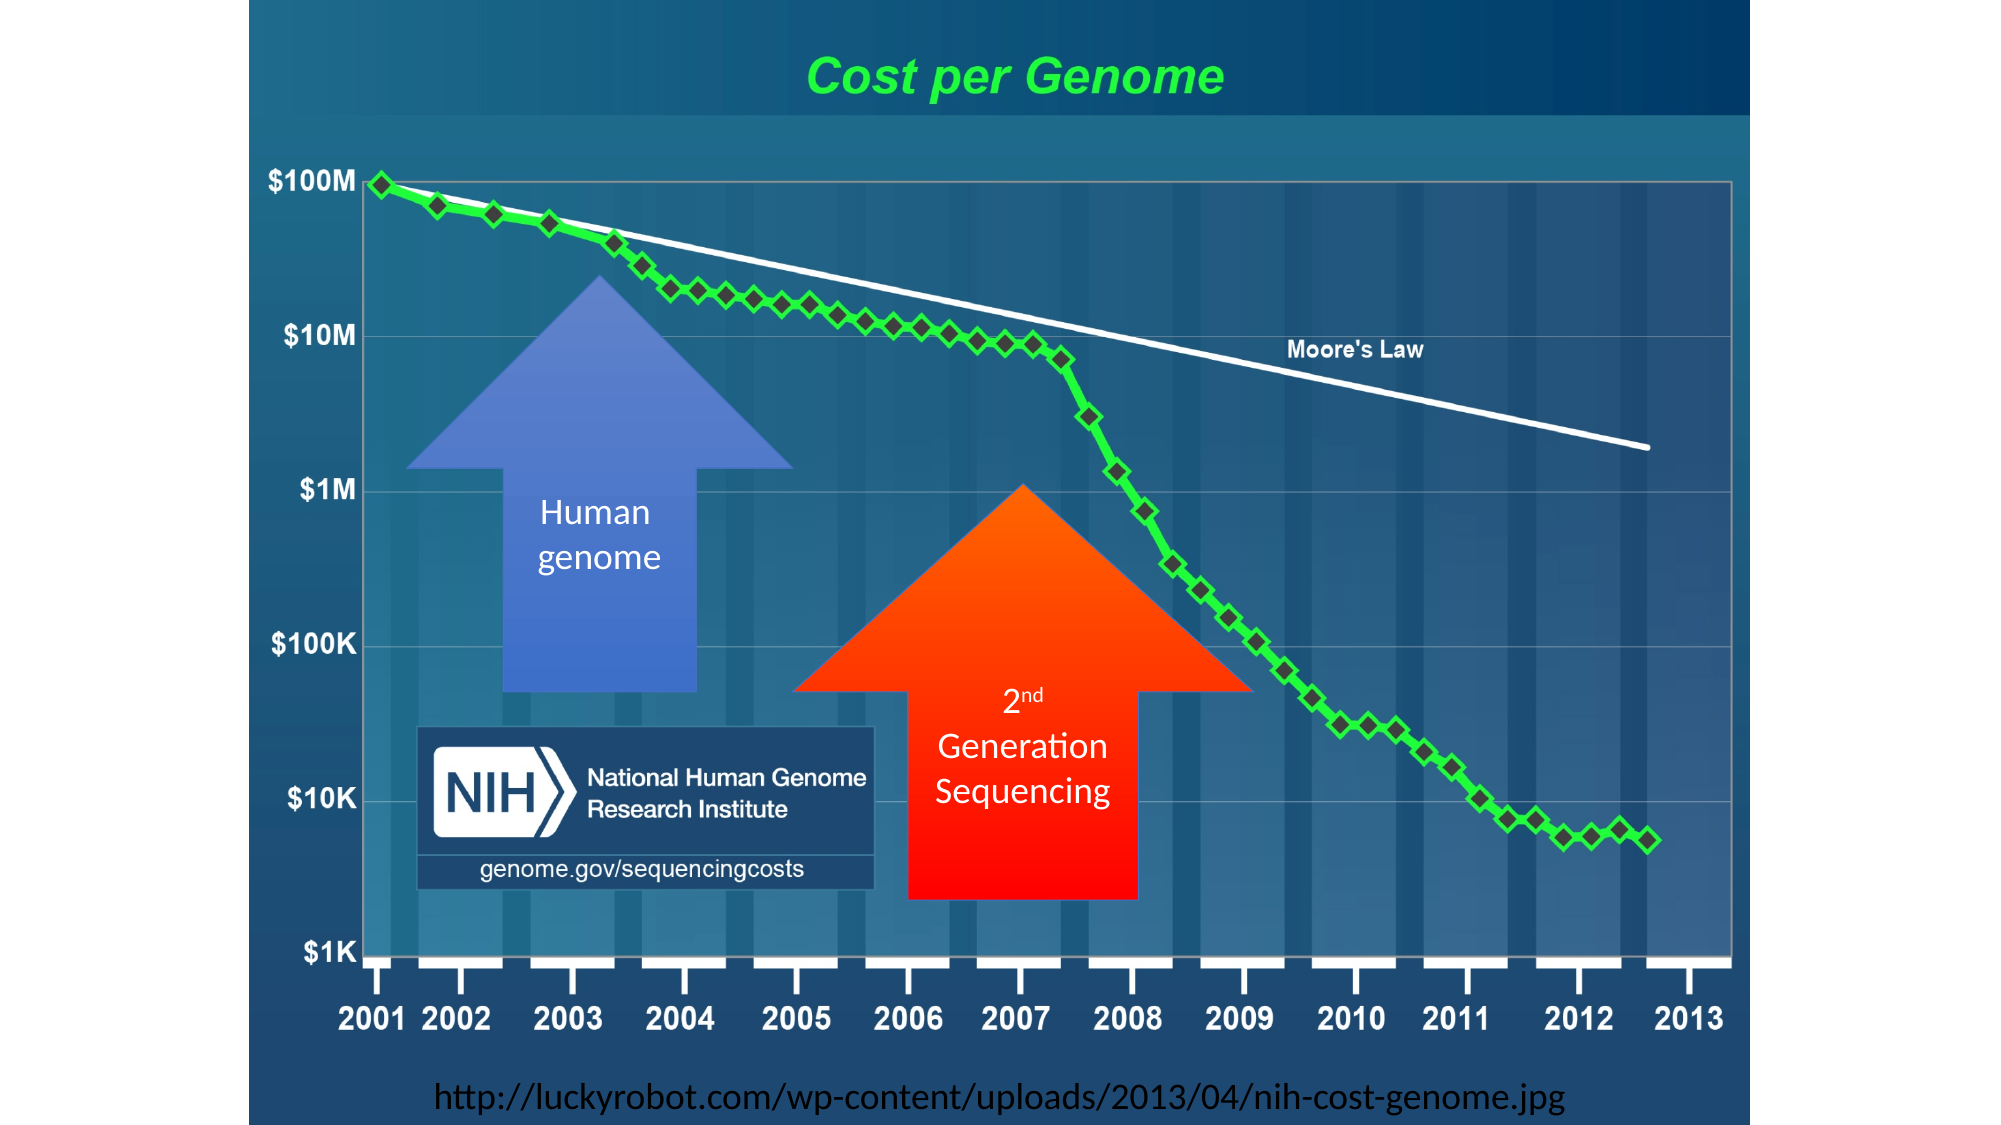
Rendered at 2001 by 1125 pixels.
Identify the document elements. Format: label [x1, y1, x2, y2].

picture [249, 0, 1750, 1125]
